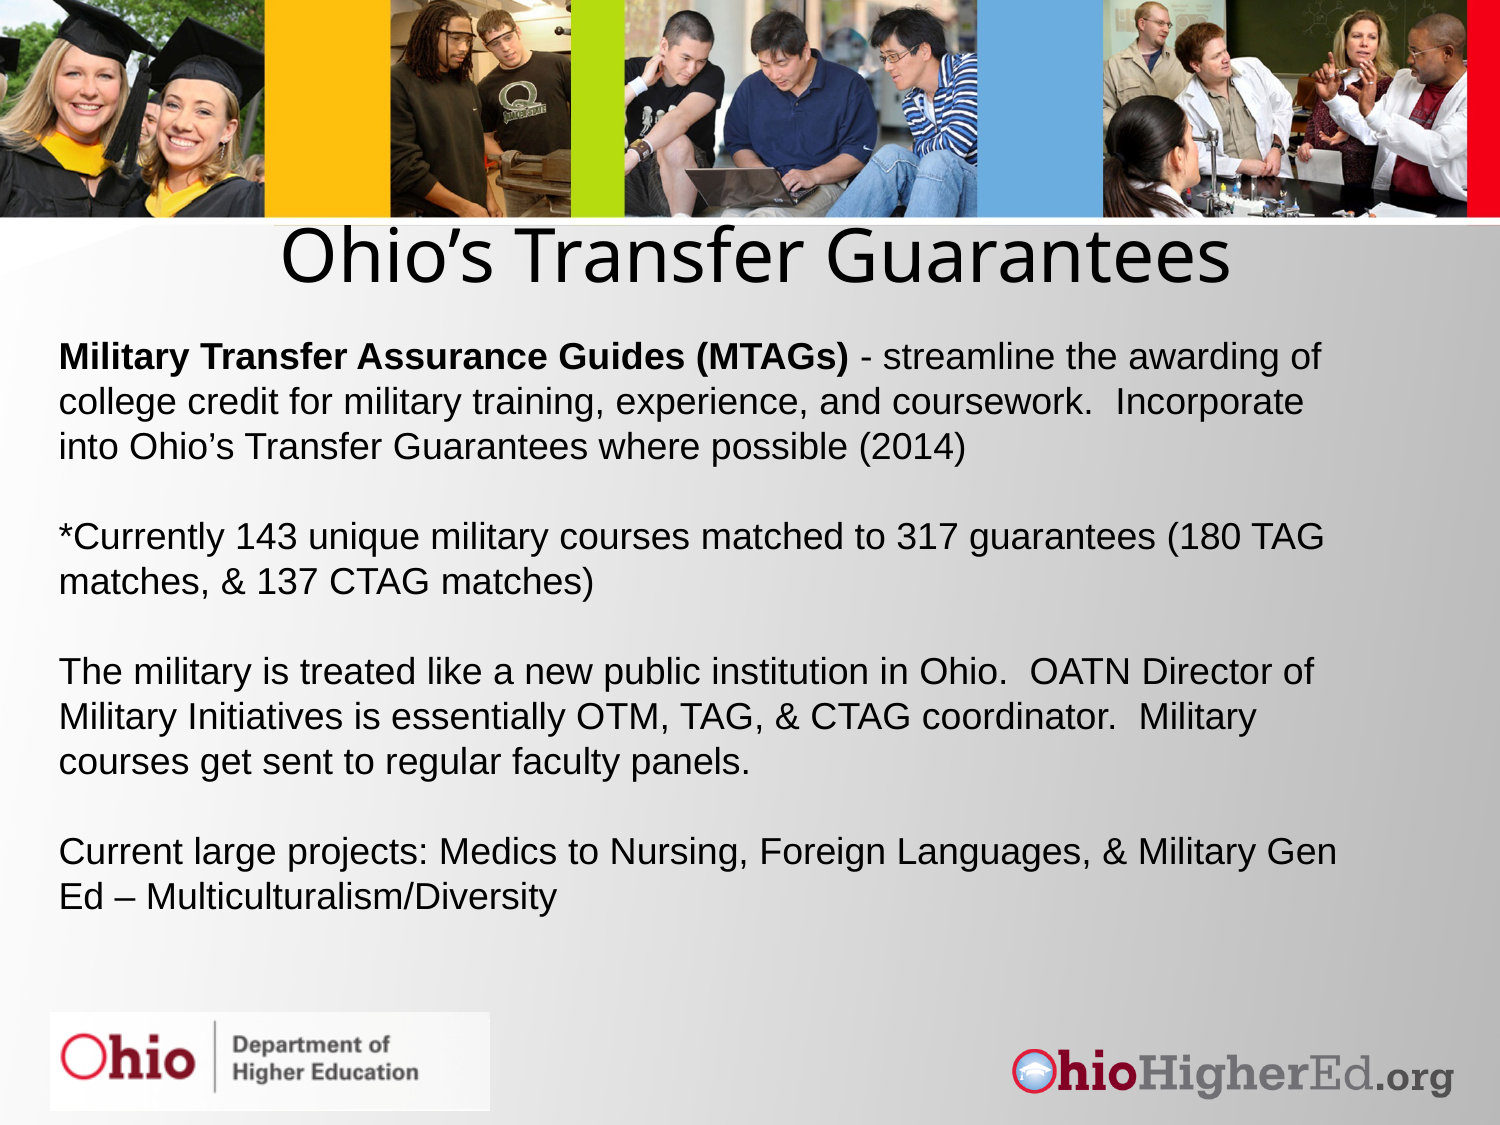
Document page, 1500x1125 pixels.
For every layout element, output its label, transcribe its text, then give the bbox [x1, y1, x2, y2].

text_box Military Transfer Assurance Guides (MTAGs) - streamline the awarding of college credit for military training, experience, and coursework. Incorporate into Ohio’s Transfer Guarantees where possible (2014) *Currently 143 unique military courses matched to 317 guarantees (180 TAG matches, & 137 CTAG matches) The military is treated like a new public institution in Ohio. OATN Director of Military Initiatives is essentially OTM, TAG, & CTAG coordinator. Military courses get sent to regular faculty panels. Current large projects: Medics to Nursing, Foreign Languages, & Military Gen Ed – Multiculturalism/Diversity [43, 324, 1388, 965]
text_box Ohio’s Transfer Guarantees [43, 199, 1469, 311]
picture [0, 0, 1500, 1125]
